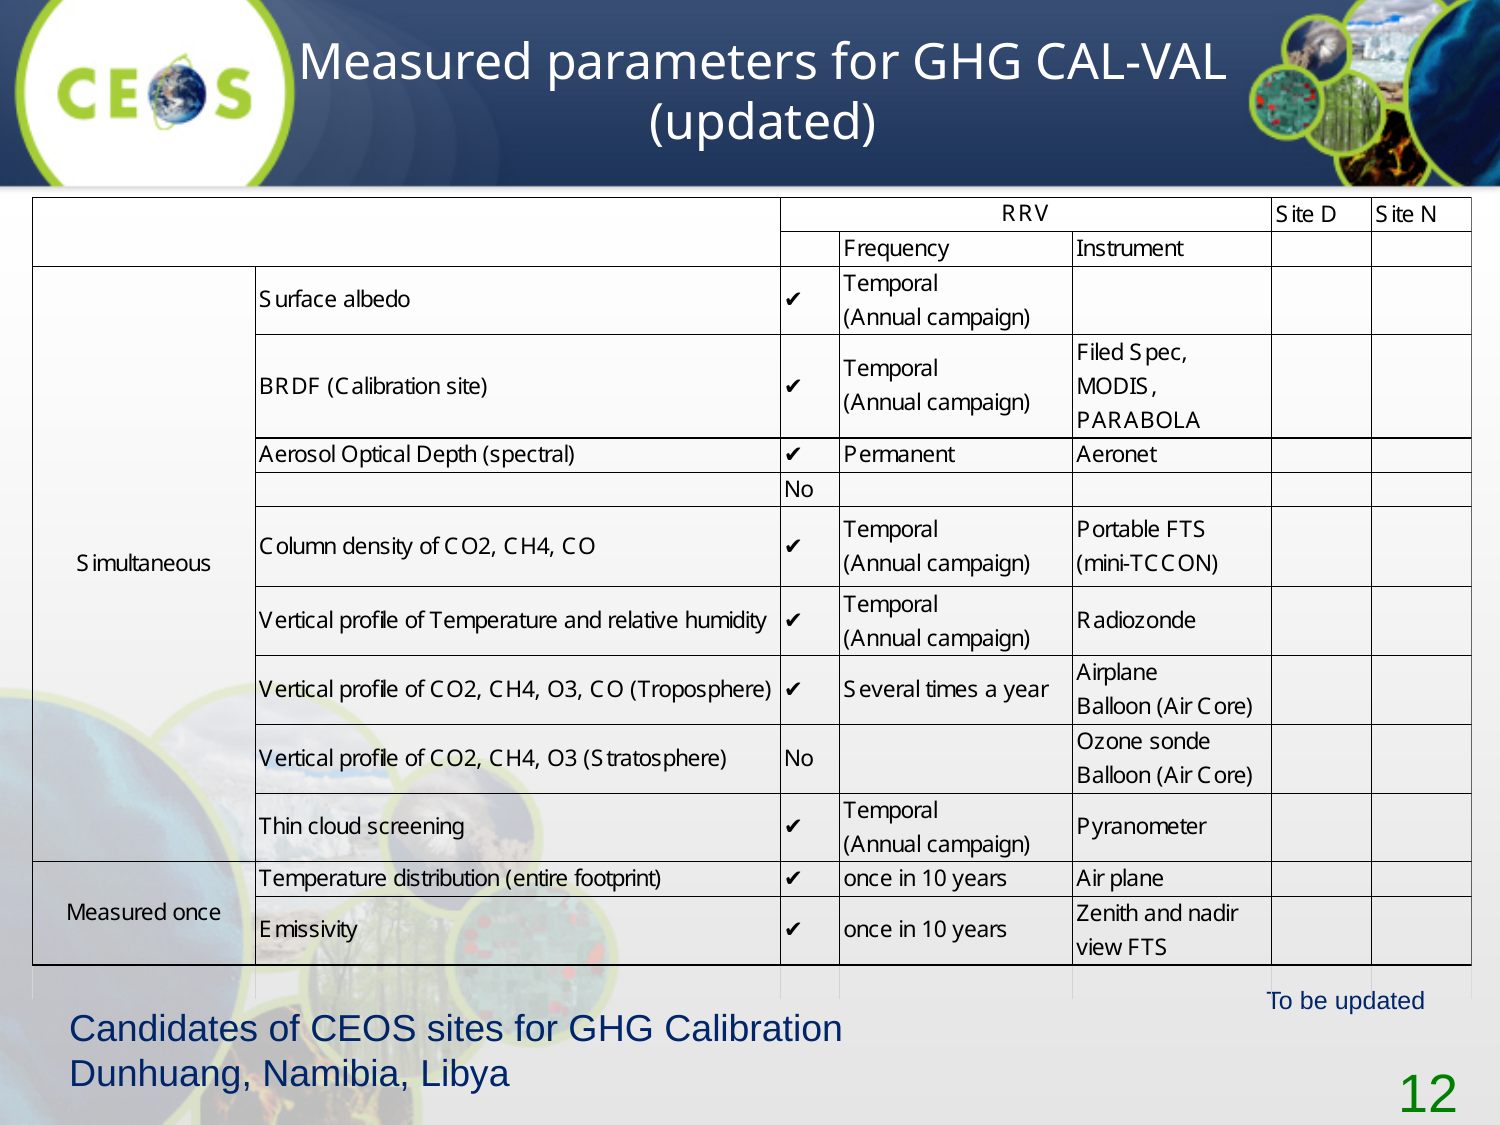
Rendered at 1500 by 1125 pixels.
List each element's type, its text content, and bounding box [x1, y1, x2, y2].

text_box Measured parameters for GHG CAL-VAL (updated) [207, 30, 1319, 148]
text_box Candidates of CEOS sites for GHG Calibration Dunhuang, Namibia, Libya [54, 1001, 859, 1101]
text_box 12 [1381, 1051, 1474, 1103]
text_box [31, 196, 1473, 1001]
text_box To be updated [1251, 1001, 1441, 1022]
picture [0, 0, 1500, 1125]
